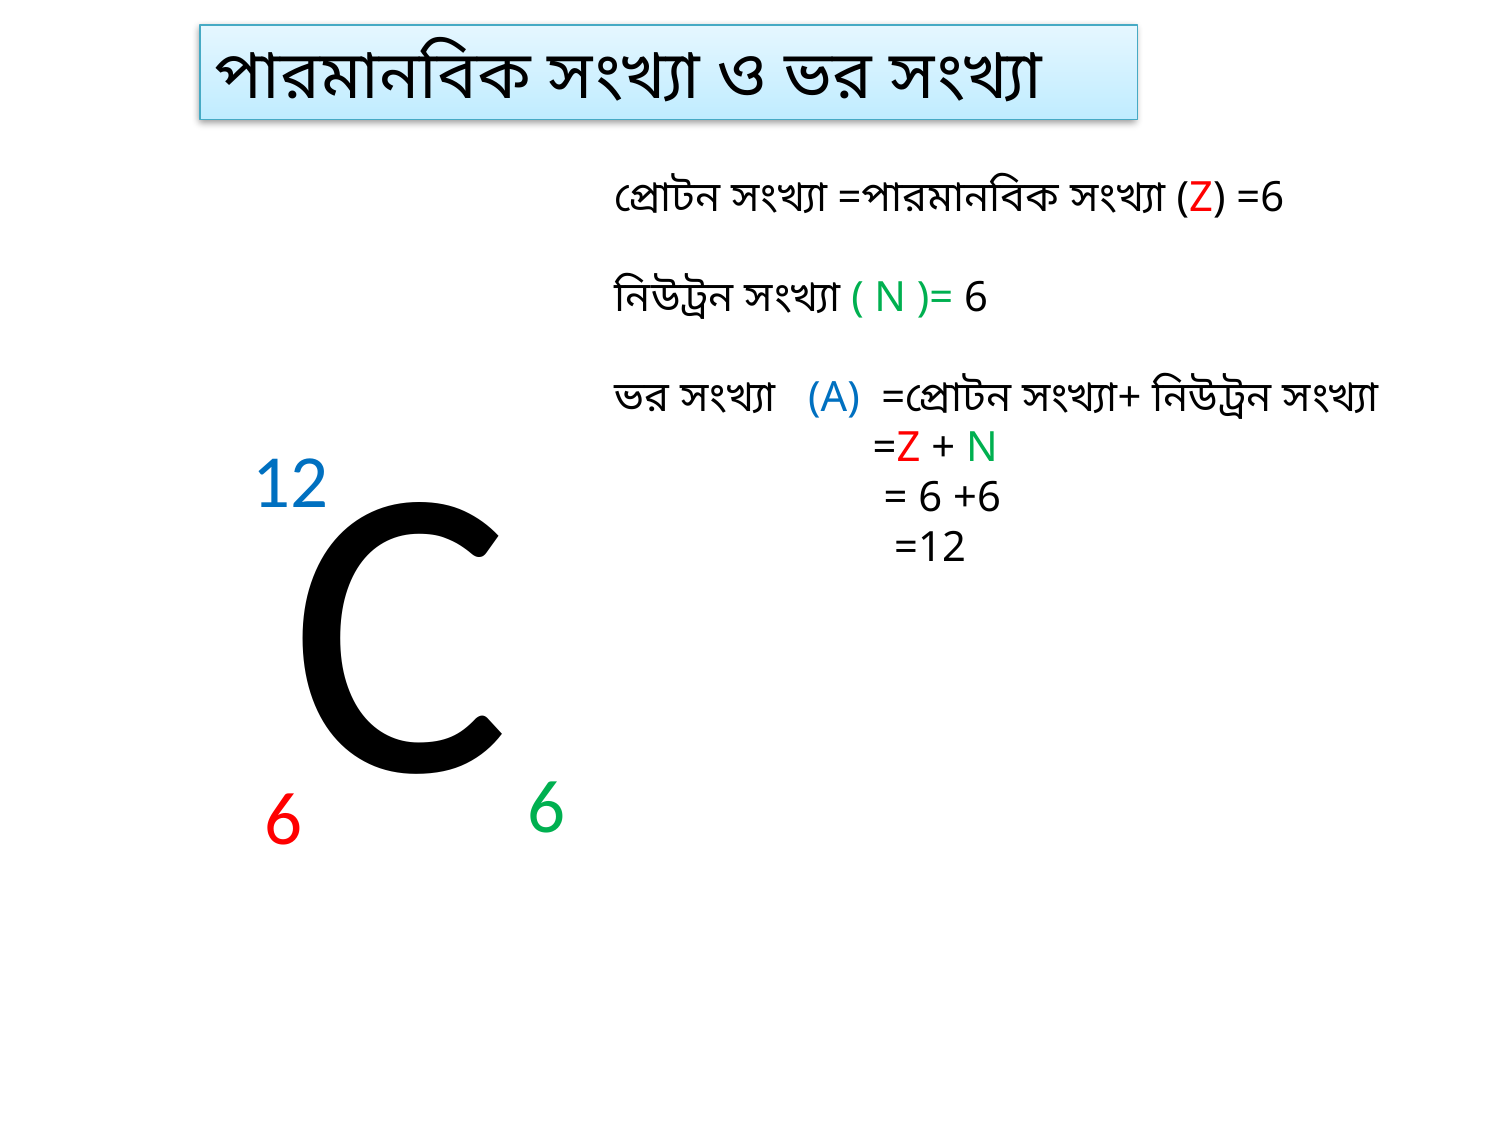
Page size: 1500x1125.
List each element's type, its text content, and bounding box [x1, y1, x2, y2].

text_box 12 [237, 424, 463, 530]
text_box পারমানবিক সংখ্যা ও ভর সংখ্যা [199, 24, 1138, 120]
text_box প্রোটন সংখ্যা =পারমানবিক সংখ্যা (Z) =6 নিউট্রন সংখ্যা ( N )= 6 ভর সংখ্যা (A) =প্রোটন সংখ্যা+ নিউট্রন সংখ্যা =Z + N = 6 +6 =12 [599, 162, 1500, 578]
text_box 6 [512, 749, 750, 855]
text_box 6 [249, 762, 463, 868]
text_box C [274, 349, 863, 863]
